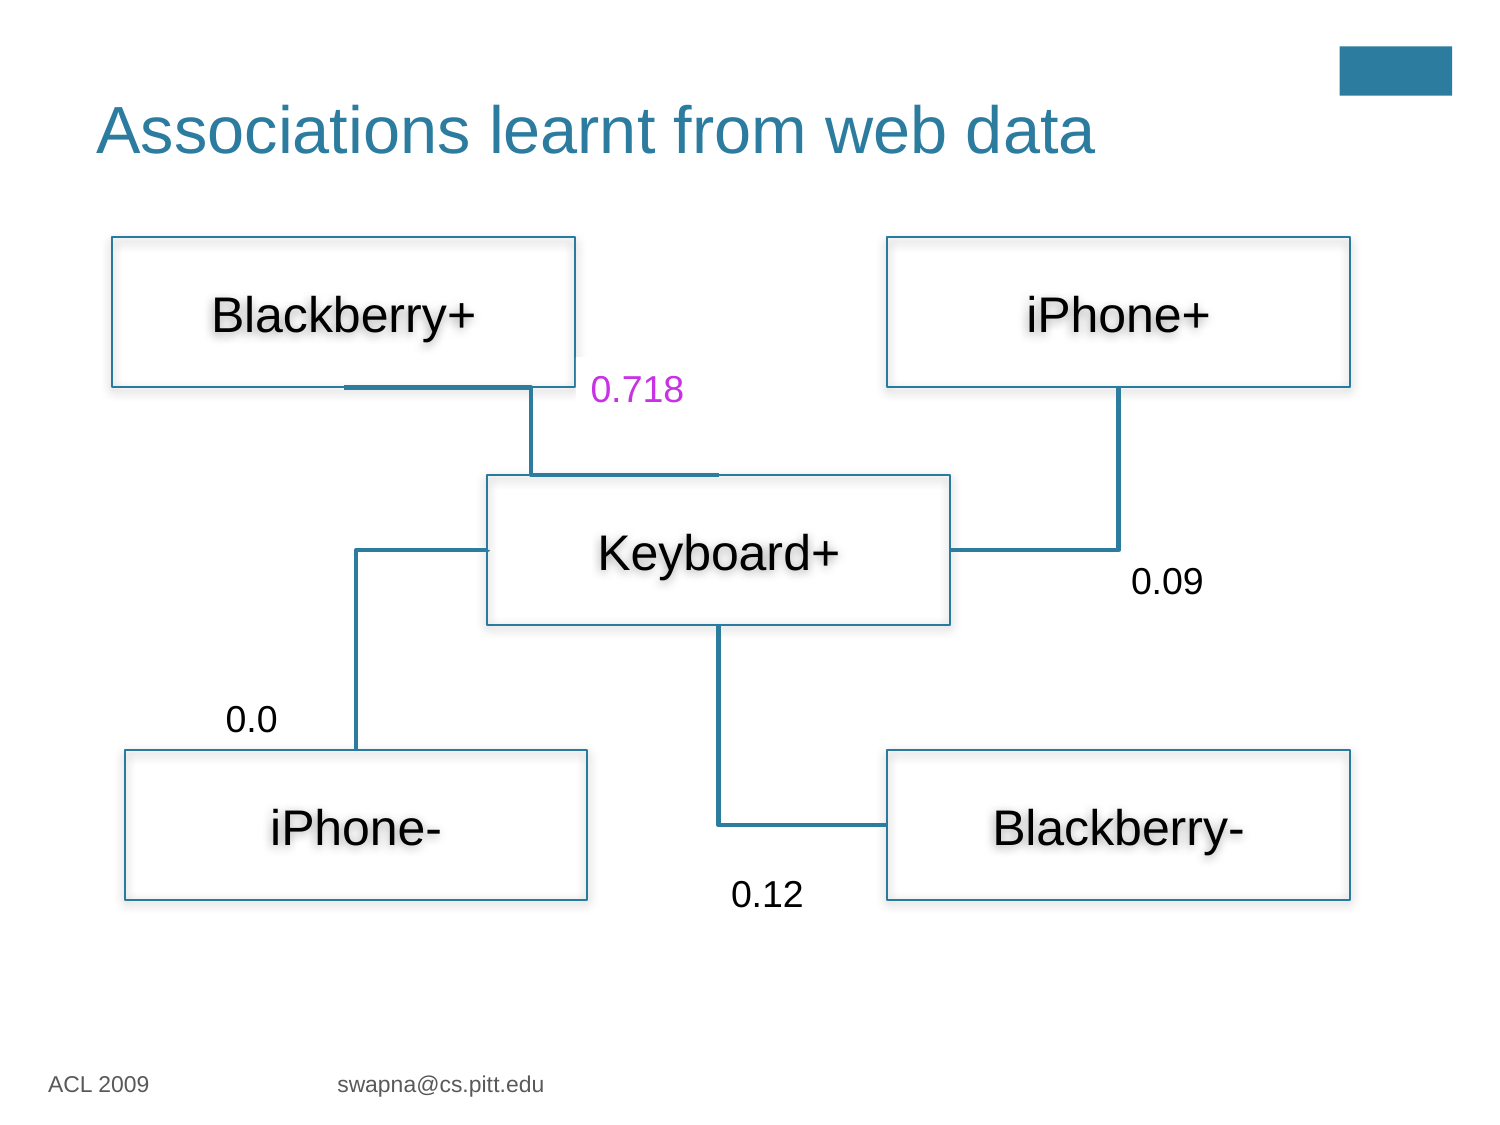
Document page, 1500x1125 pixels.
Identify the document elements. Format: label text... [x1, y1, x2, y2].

text_box Blackberry+ [111, 263, 479, 388]
text_box 0.0 [210, 687, 293, 748]
text_box 0.718 [583, 355, 701, 419]
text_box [486, 243, 576, 620]
text_box iPhone+ [886, 236, 1351, 388]
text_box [949, 386, 1120, 551]
text_box 0.12 [716, 862, 819, 923]
text_box iPhone- [124, 749, 588, 901]
footer ACL 2009 swapna@cs.pitt.edu [33, 1053, 1038, 1114]
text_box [702, 640, 904, 810]
text_box Keyboard+ [579, 474, 951, 626]
text_box Blackberry- [886, 749, 1351, 901]
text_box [355, 549, 489, 751]
text_box Associations learnt from web data [81, 79, 1322, 263]
text_box 0.09 [1116, 549, 1219, 610]
